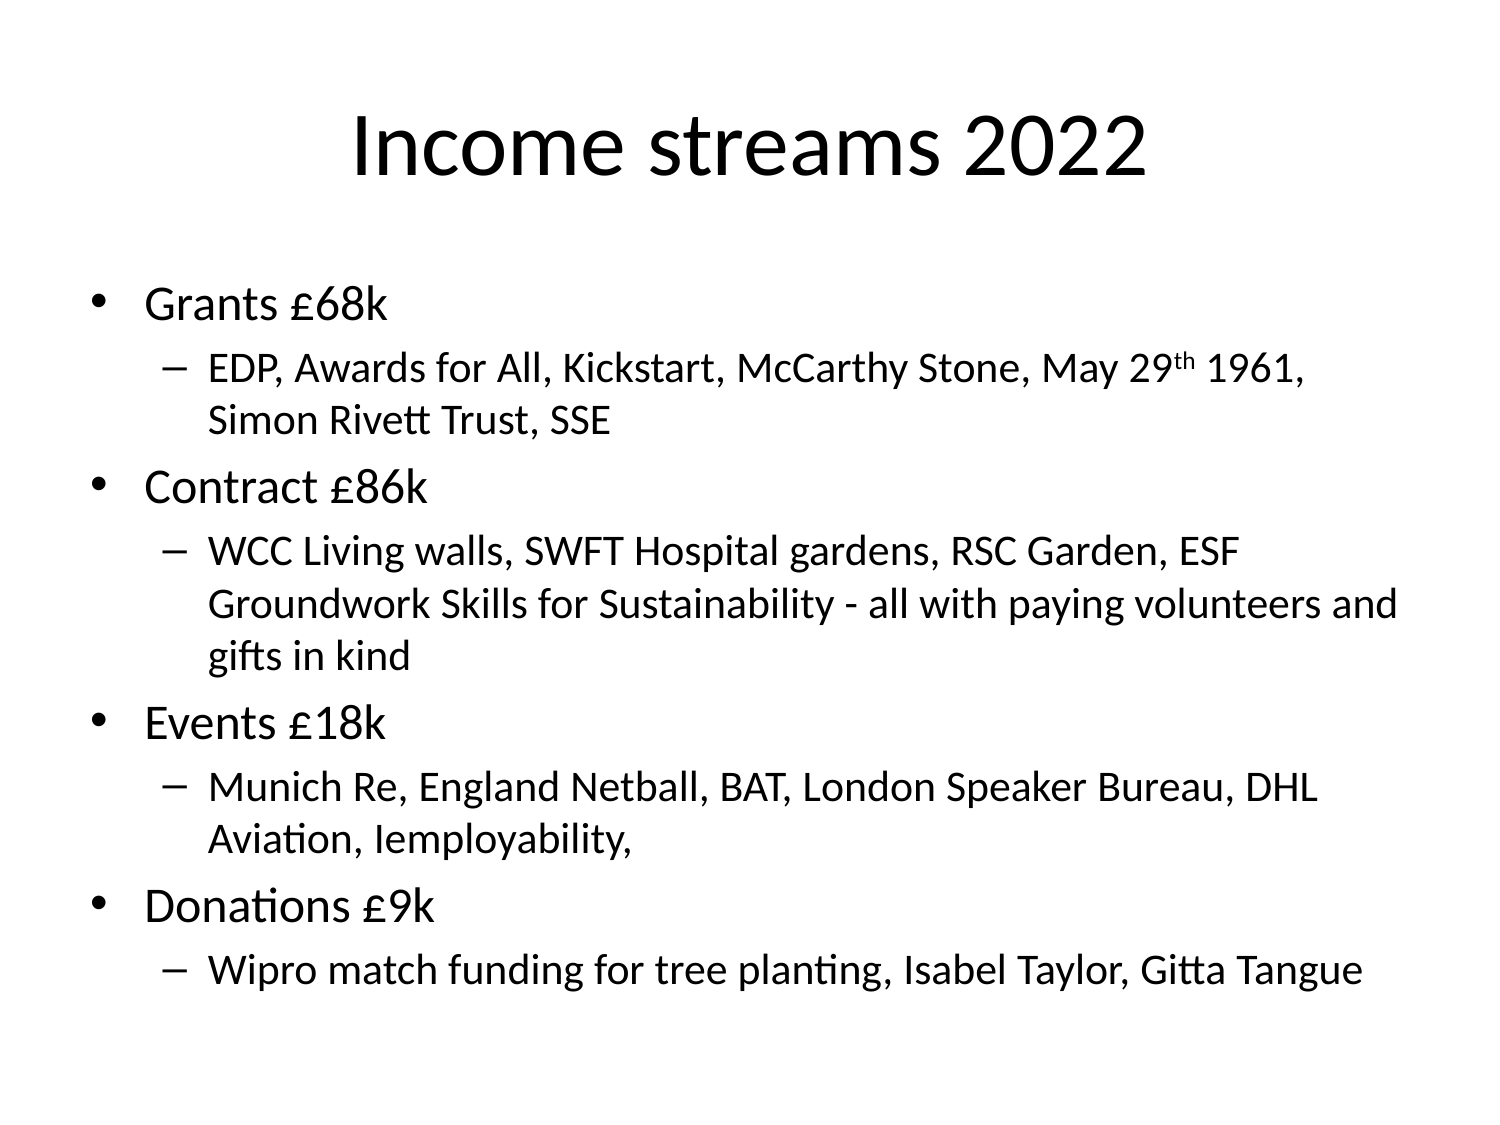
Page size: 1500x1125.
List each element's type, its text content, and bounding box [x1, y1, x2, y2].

title Income streams 2022 [75, 45, 1425, 233]
list Grants £68k EDP, Awards for All, Kickstart, McCarthy Stone, May 29th 1961, Simon Rivett Trust, SSE Contract £86k WCC Living walls, SWFT Hospital gardens, RSC Garden, ESF Groundwork Skills for Sustainability - all with paying volunteers and gifts in kind Events £18k Munich Re, England Netball, BAT, London Speaker Bureau, DHL Aviation, Iemployability, Donations £9k Wipro match funding for tree planting, Isabel Taylor, Gitta Tangue [75, 262, 1425, 1005]
